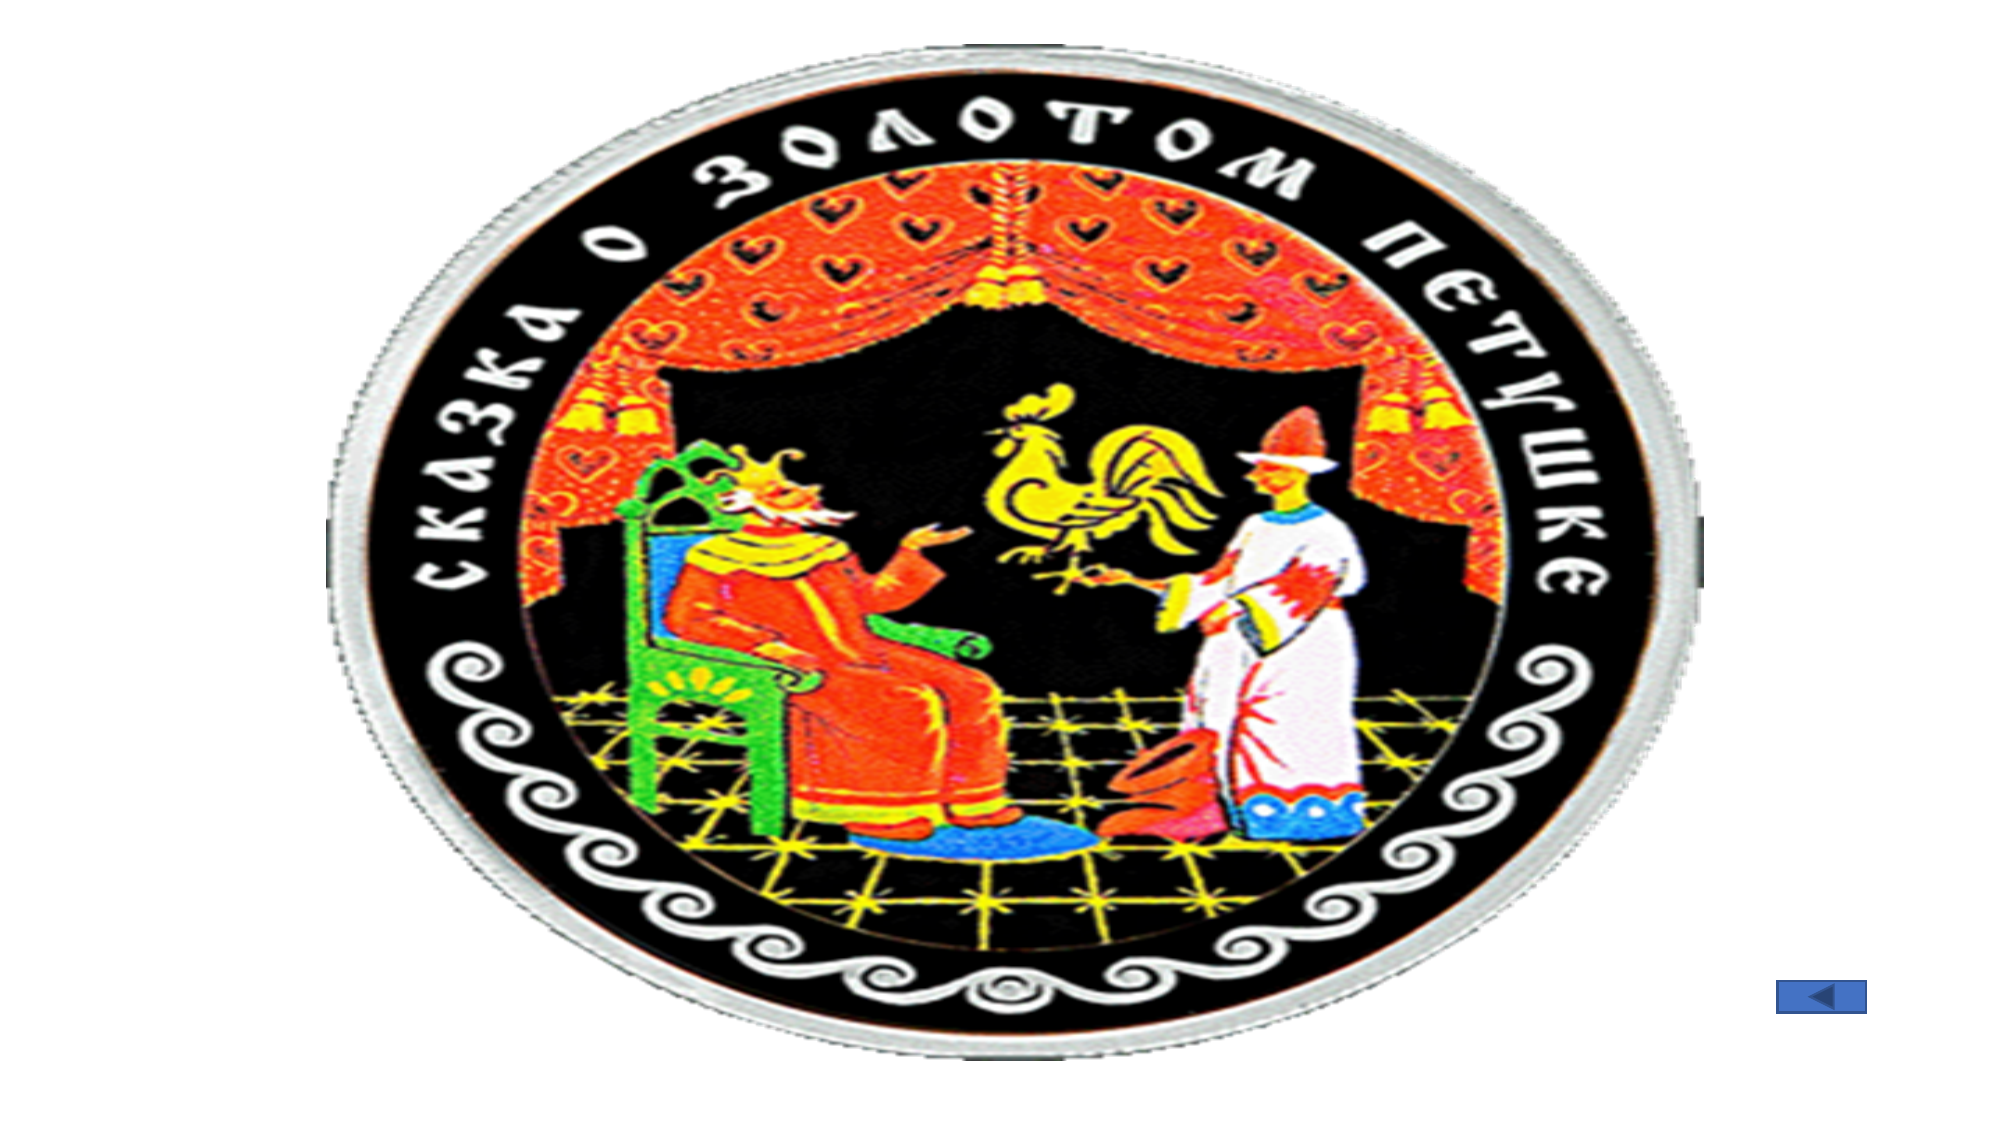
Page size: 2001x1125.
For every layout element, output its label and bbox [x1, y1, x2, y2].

text_box [1776, 980, 1867, 1014]
picture [326, 44, 1704, 1061]
